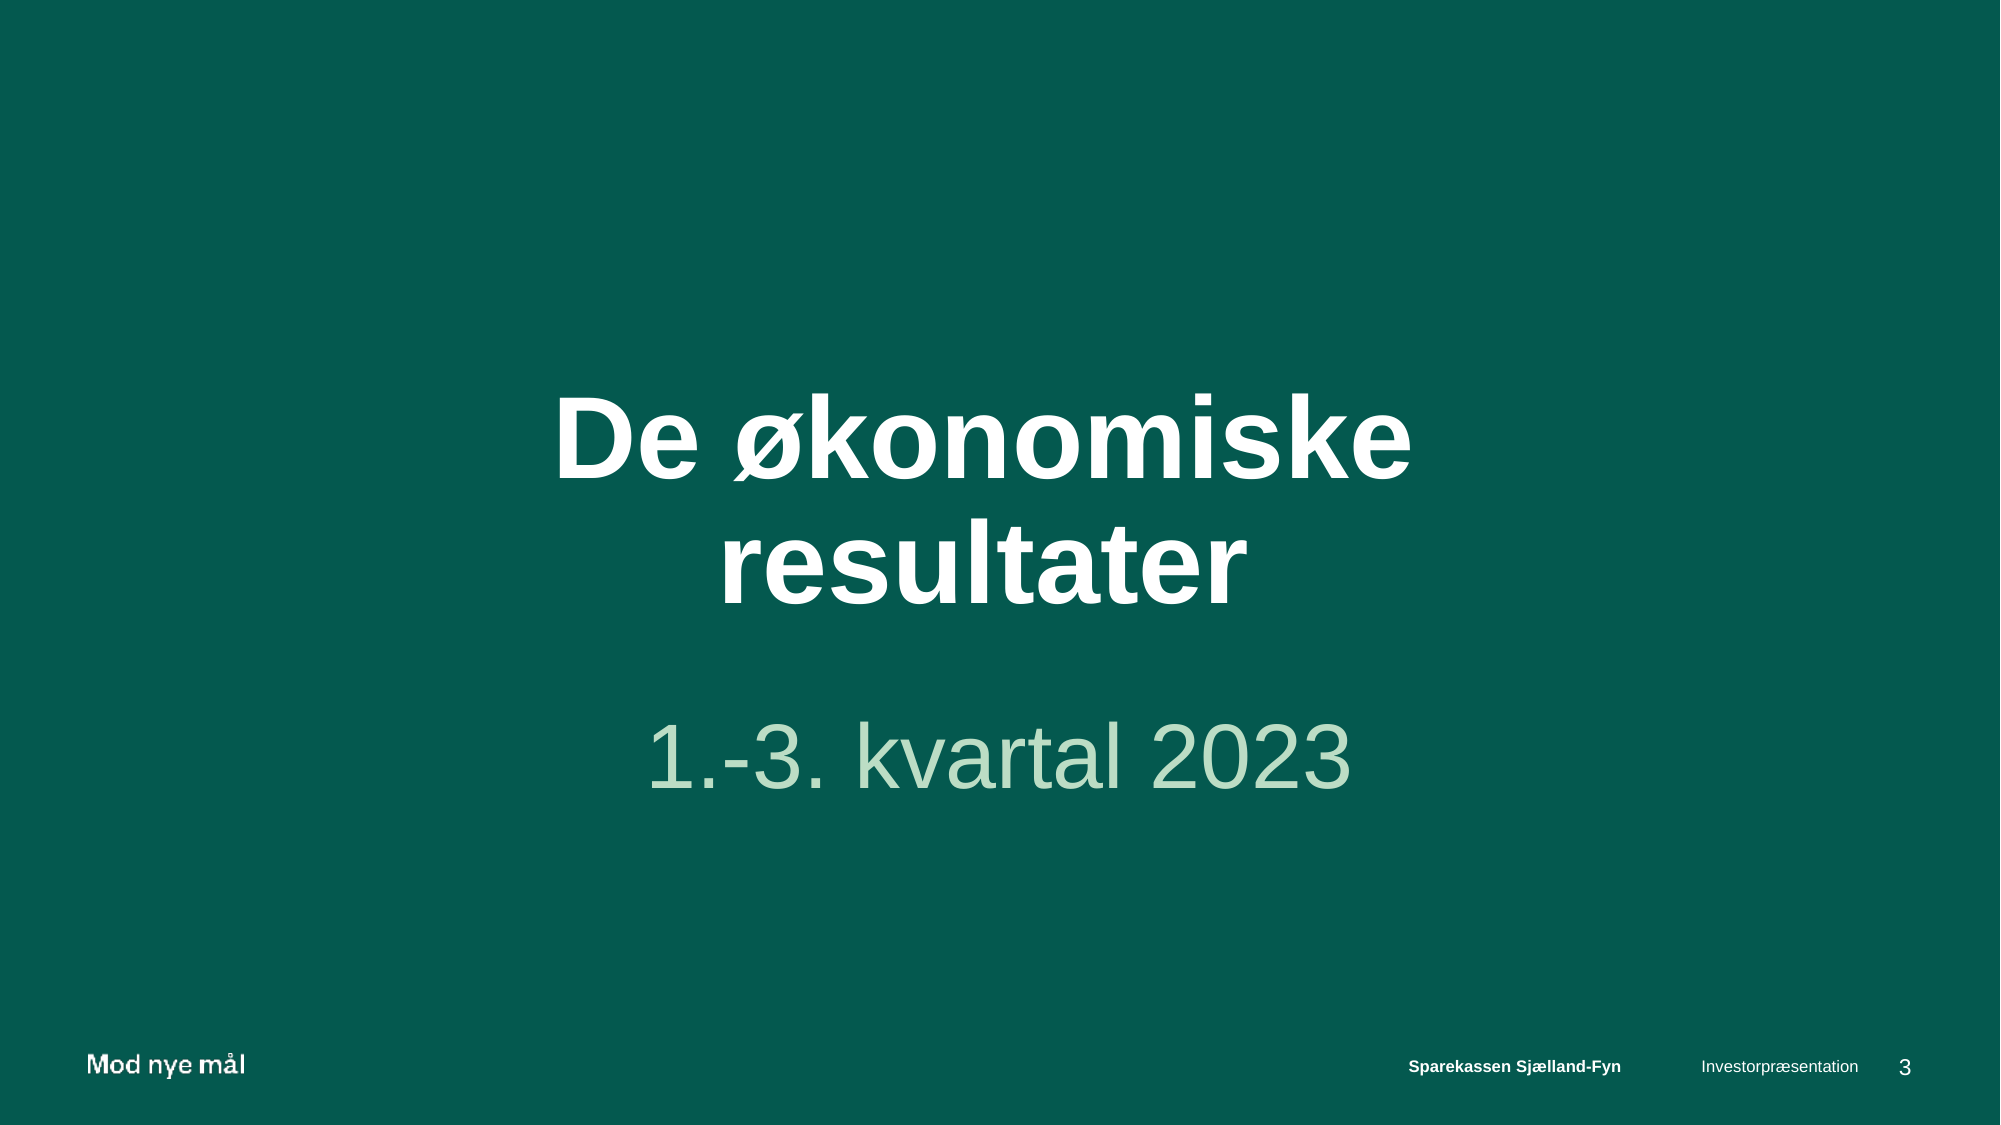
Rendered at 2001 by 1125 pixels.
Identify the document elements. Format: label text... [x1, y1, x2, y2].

picture [88, 1053, 244, 1079]
list 1.-3. kvartal 2023 [137, 685, 1863, 869]
footer Investorpræsentation [1625, 1036, 1859, 1097]
slide_number 3 [1862, 1036, 1912, 1097]
title De økonomiske resultater [90, 377, 1910, 665]
